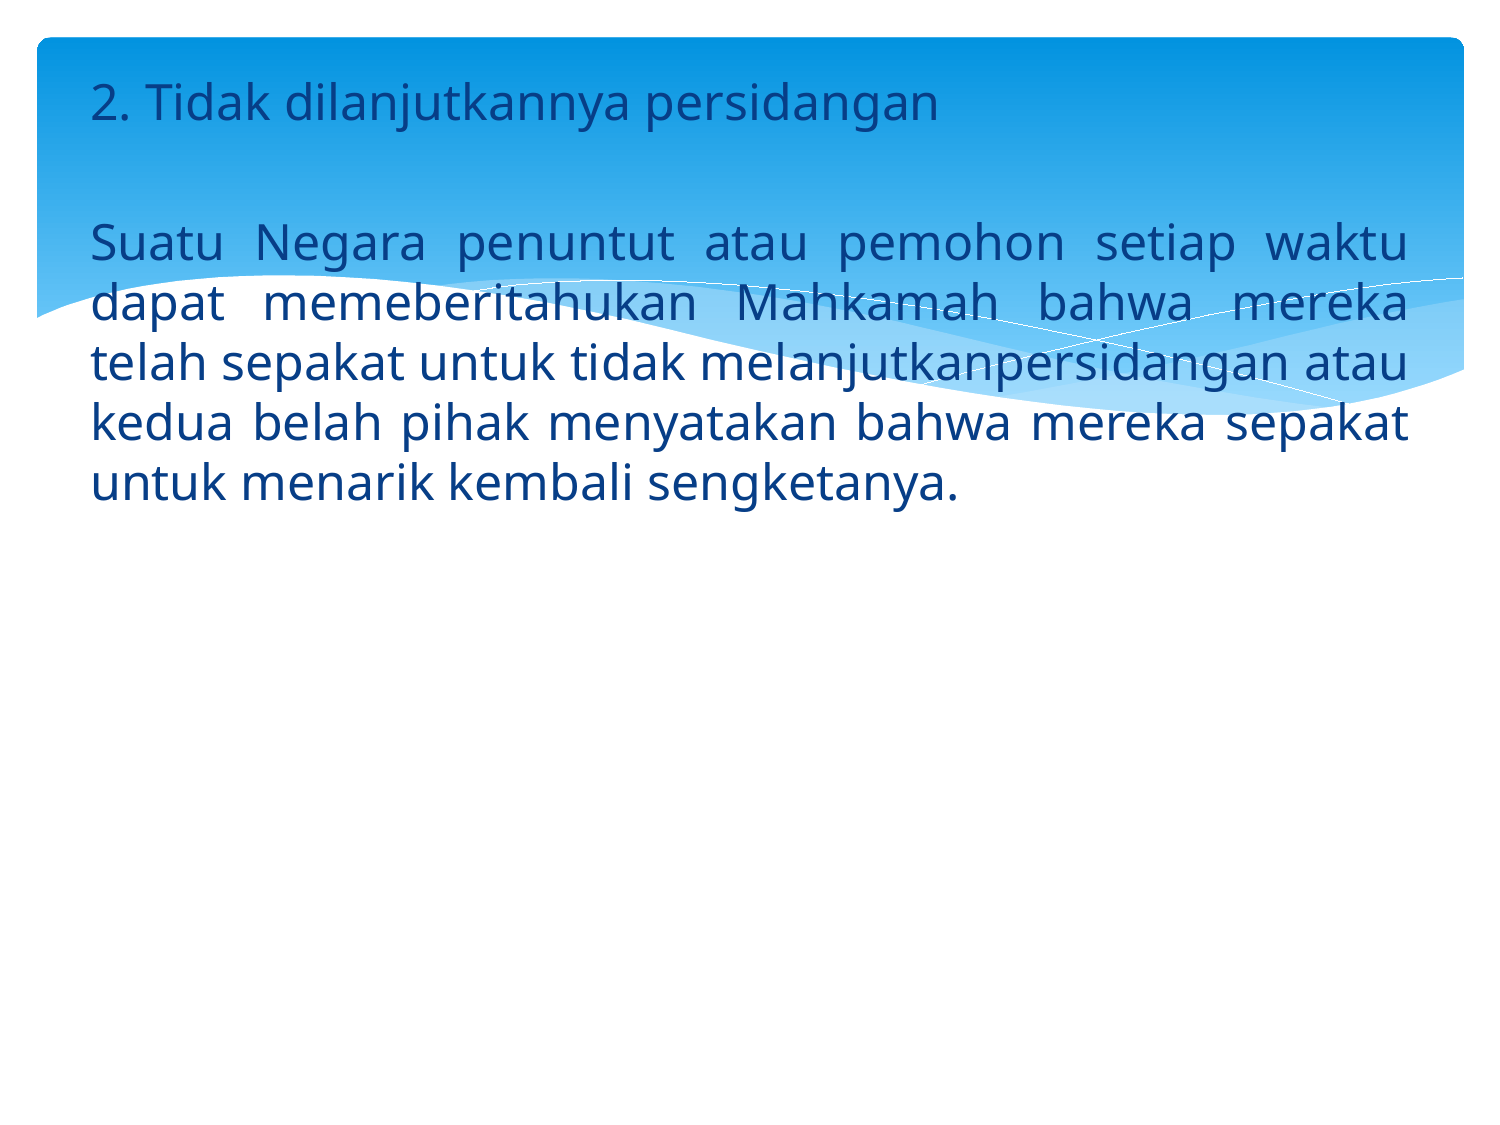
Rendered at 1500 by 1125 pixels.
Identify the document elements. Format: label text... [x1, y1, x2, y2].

list 2. Tidak dilanjutkannya persidangan Suatu Negara penuntut atau pemohon setiap waktu dapat memeberitahukan Mahkamah bahwa mereka telah sepakat untuk tidak melanjutkanpersidangan atau kedua belah pihak menyatakan bahwa mereka sepakat untuk menarik kembali sengketanya. [75, 62, 1425, 1005]
